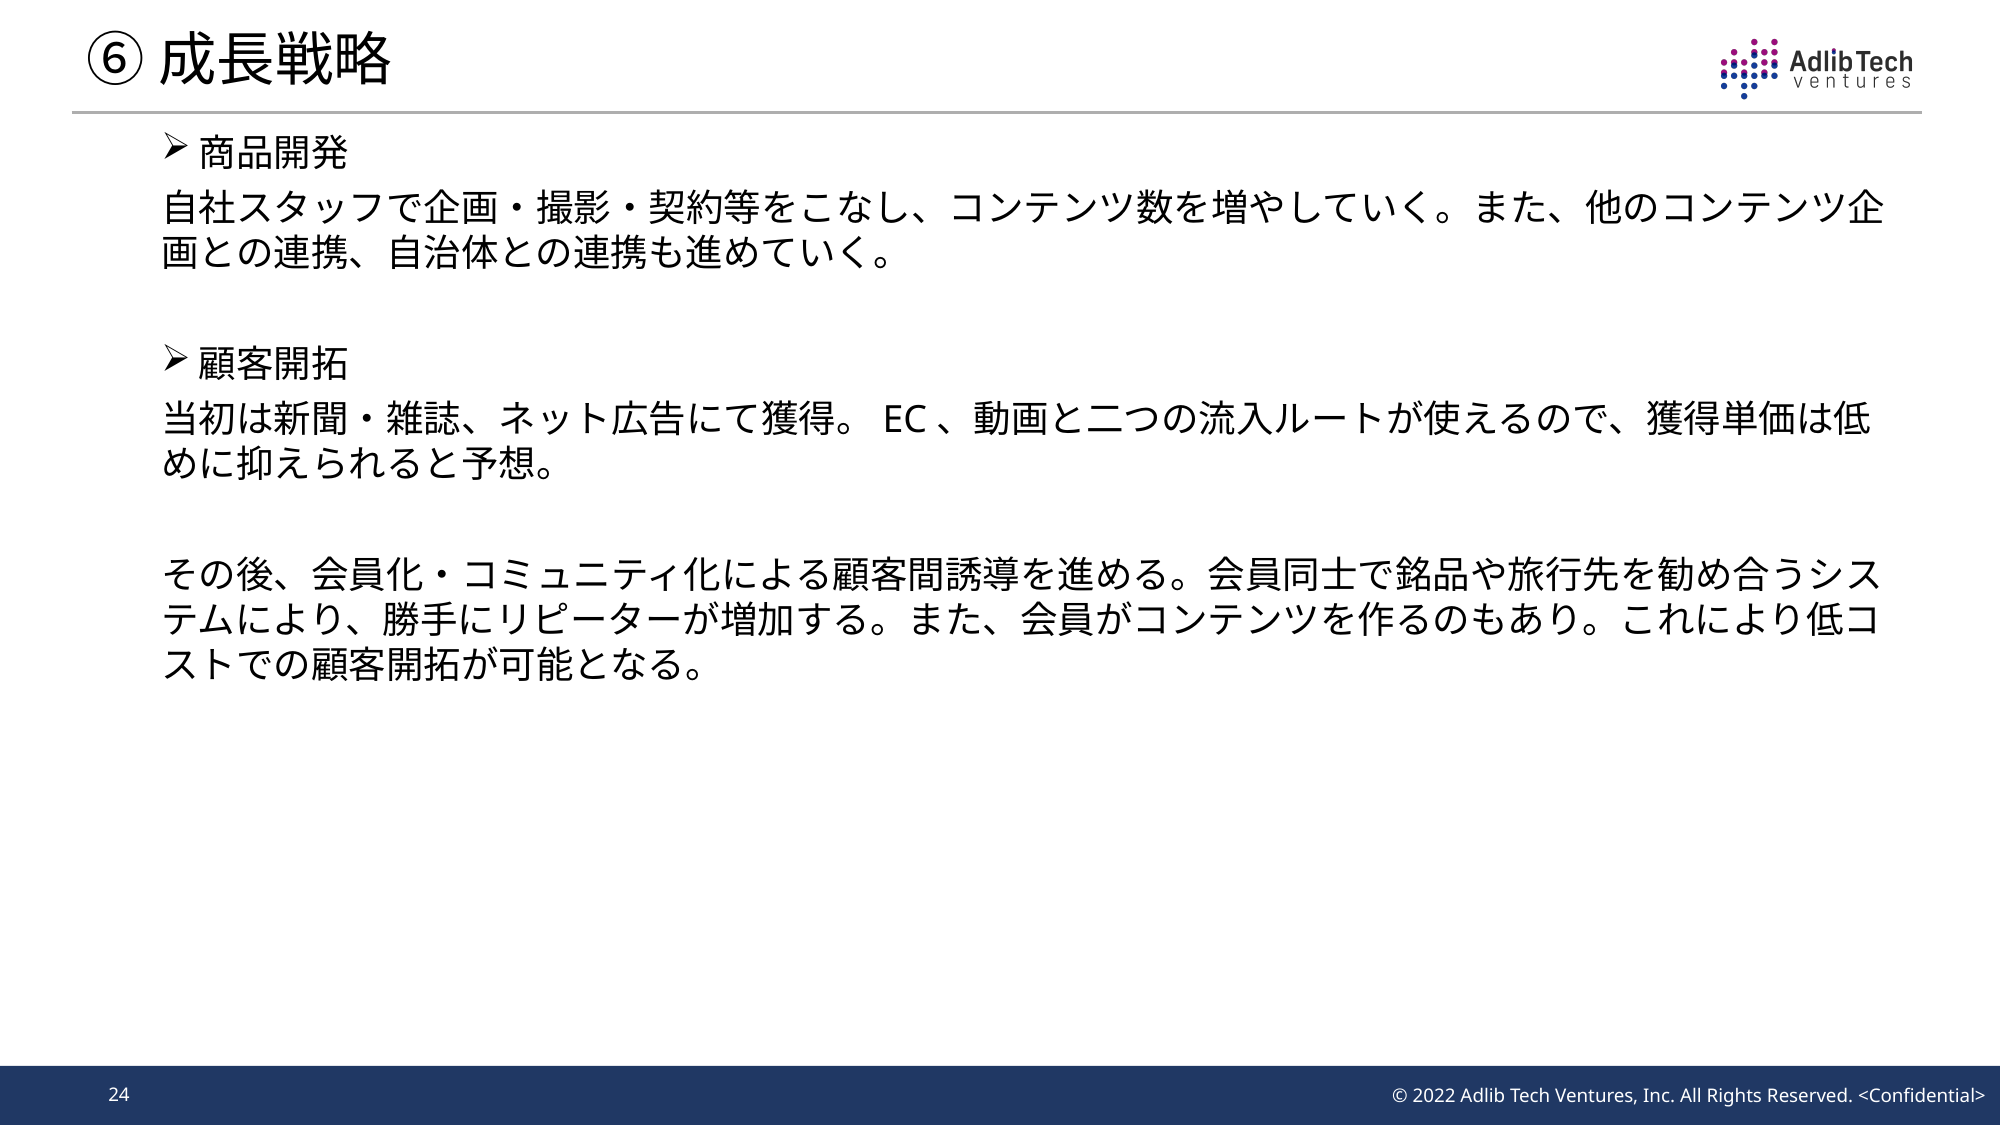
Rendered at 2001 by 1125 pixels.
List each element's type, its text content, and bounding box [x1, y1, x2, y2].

picture [1707, 25, 1926, 113]
slide_number 24 [71, 1065, 167, 1125]
list 商品開発 自社スタッフで企画・撮影・契約等をこなし、コンテンツ数を増やしていく。また、他のコンテンツ企画との連携、自治体との連携も進めていく。 顧客開拓 当初は新聞・雑誌、ネット広告にて獲得。EC、動画と二つの流入ルートが使えるので、獲得単価は低めに抑えられると予想。 その後、会員化・コミュニティ化による顧客間誘導を進める。会員同士で銘品や旅行先を勧め合うシステムにより、勝手にリピーターが増加する。また、会員がコンテンツを作るのもあり。これにより低コストでの顧客開拓が可能となる。 [71, 121, 1923, 1042]
title ⑥成長戦略 [71, 19, 1562, 105]
footer © 2022 Adlib Tech Ventures, Inc. All Rights Reserved. <Confidential> [1061, 1065, 2000, 1125]
